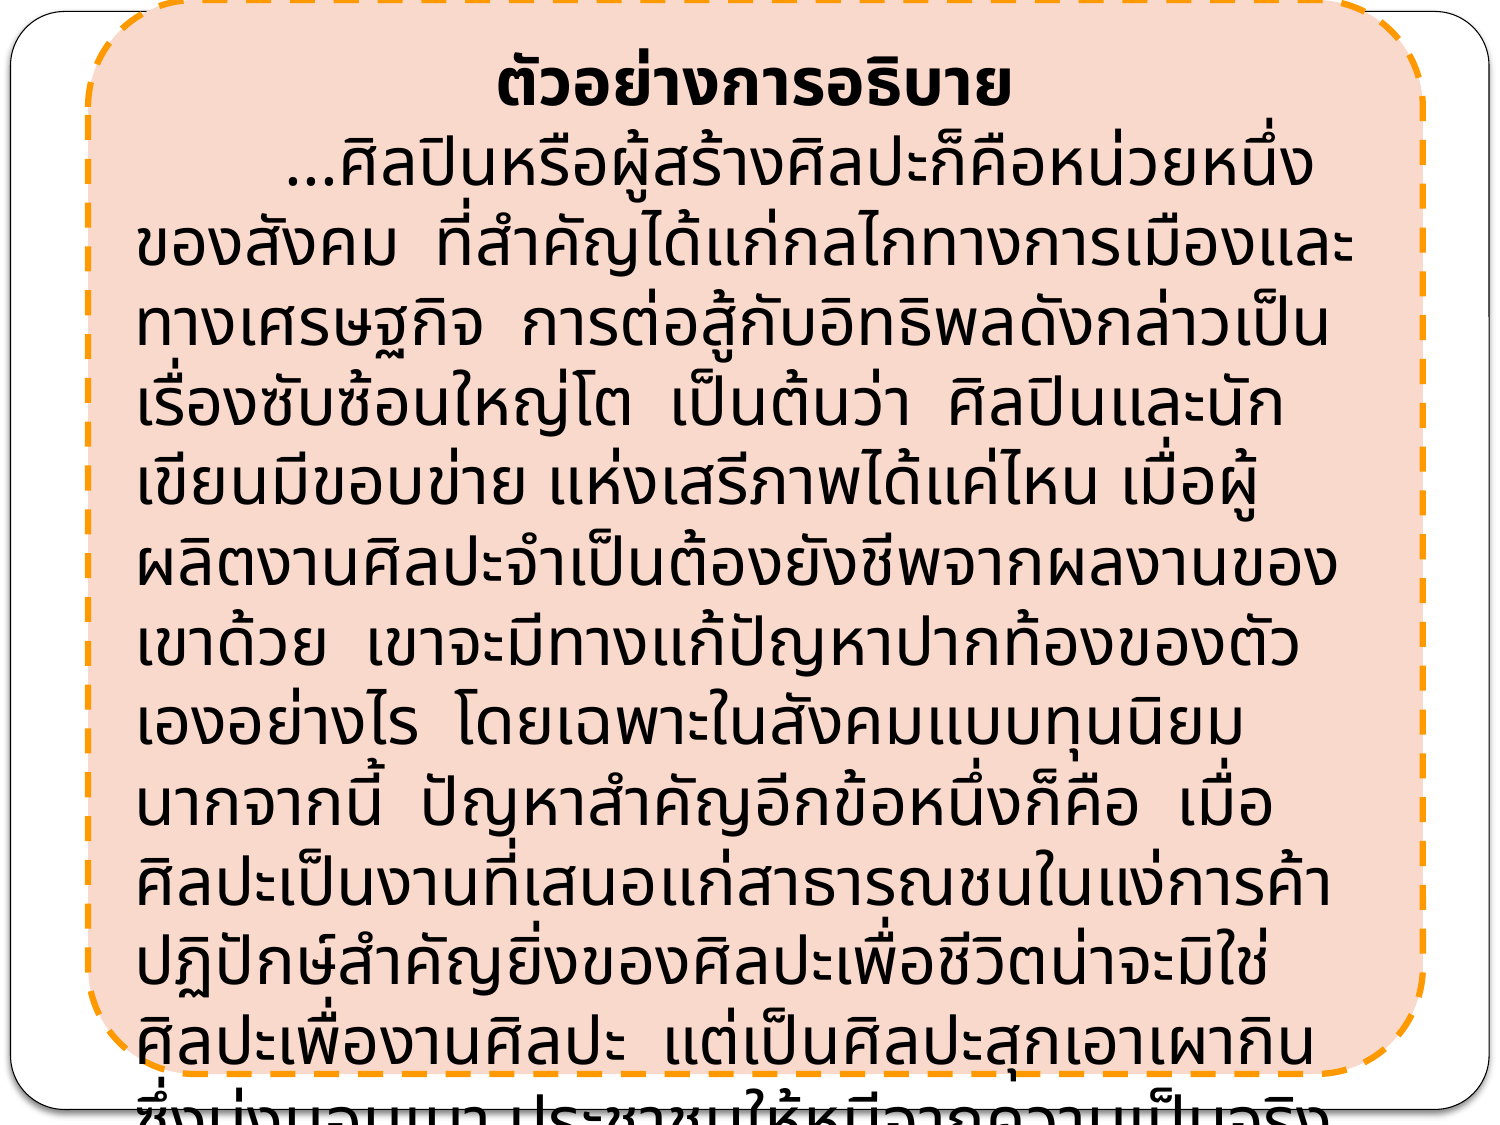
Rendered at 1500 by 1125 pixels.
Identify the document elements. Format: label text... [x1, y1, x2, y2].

text_box ตัวอย่างการอธิบาย ...ศิลปินหรือผู้สร้างศิลปะก็คือหน่วยหนึ่งของสังคม ที่สำคัญได้แก่กลไกทางการเมืองและทางเศรษฐกิจ การต่อสู้กับอิทธิพลดังกล่าวเป็นเรื่องซับซ้อนใหญ่โต เป็นต้นว่า ศิลปินและนักเขียนมีขอบข่าย แห่งเสรีภาพได้แค่ไหน เมื่อผู้ผลิตงานศิลปะจำเป็นต้องยังชีพจากผลงานของเขาด้วย เขาจะมีทางแก้ปัญหาปากท้องของตัวเองอย่างไร โดยเฉพาะในสังคมแบบทุนนิยม นากจากนี้ ปัญหาสำคัญอีกข้อหนึ่งก็คือ เมื่อศิลปะเป็นงานที่เสนอแก่สาธารณชนในแง่การค้า ปฏิปักษ์สำคัญยิ่งของศิลปะเพื่อชีวิตน่าจะมิใช่ศิลปะเพื่องานศิลปะ แต่เป็นศิลปะสุกเอาเผากินซึ่งมุ่งมอมเมา ประชาชนให้หนีจากความเป็นจริงของชีวิตมาสู่โลกของกามารมณ์ หรือเรื่องตื่นเต้นหวือหวาไร้สาระซึ่งขายดี ติดตลาดและแพร่หลายในหมู่ประชาชน (ณรงค์ จันทร์เรือง: ศิลปะเพื่อชาติ) [87, 0, 1424, 1076]
